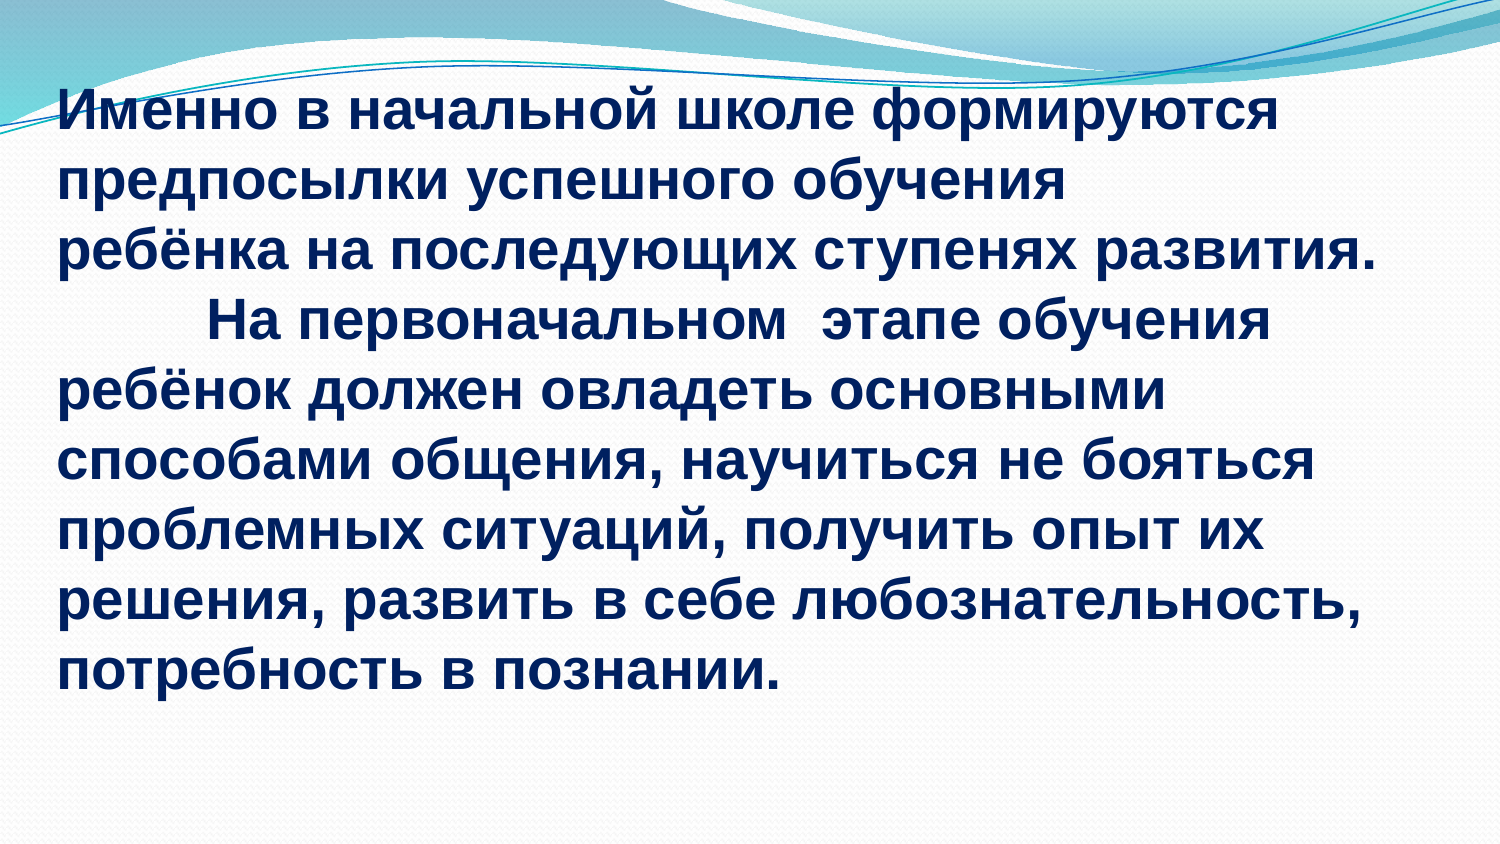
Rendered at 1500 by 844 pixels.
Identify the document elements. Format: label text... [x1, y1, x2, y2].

text_box Именно в начальной школе формируются предпосылки успешного обучения ребёнка на последующих ступенях развития. На первоначальном этапе обучения ребёнок должен овладеть основными способами общения, научиться не бояться проблемных ситуаций, получить опыт их решения, развить в себе любознательность, потребность в познании. [41, 63, 1447, 709]
